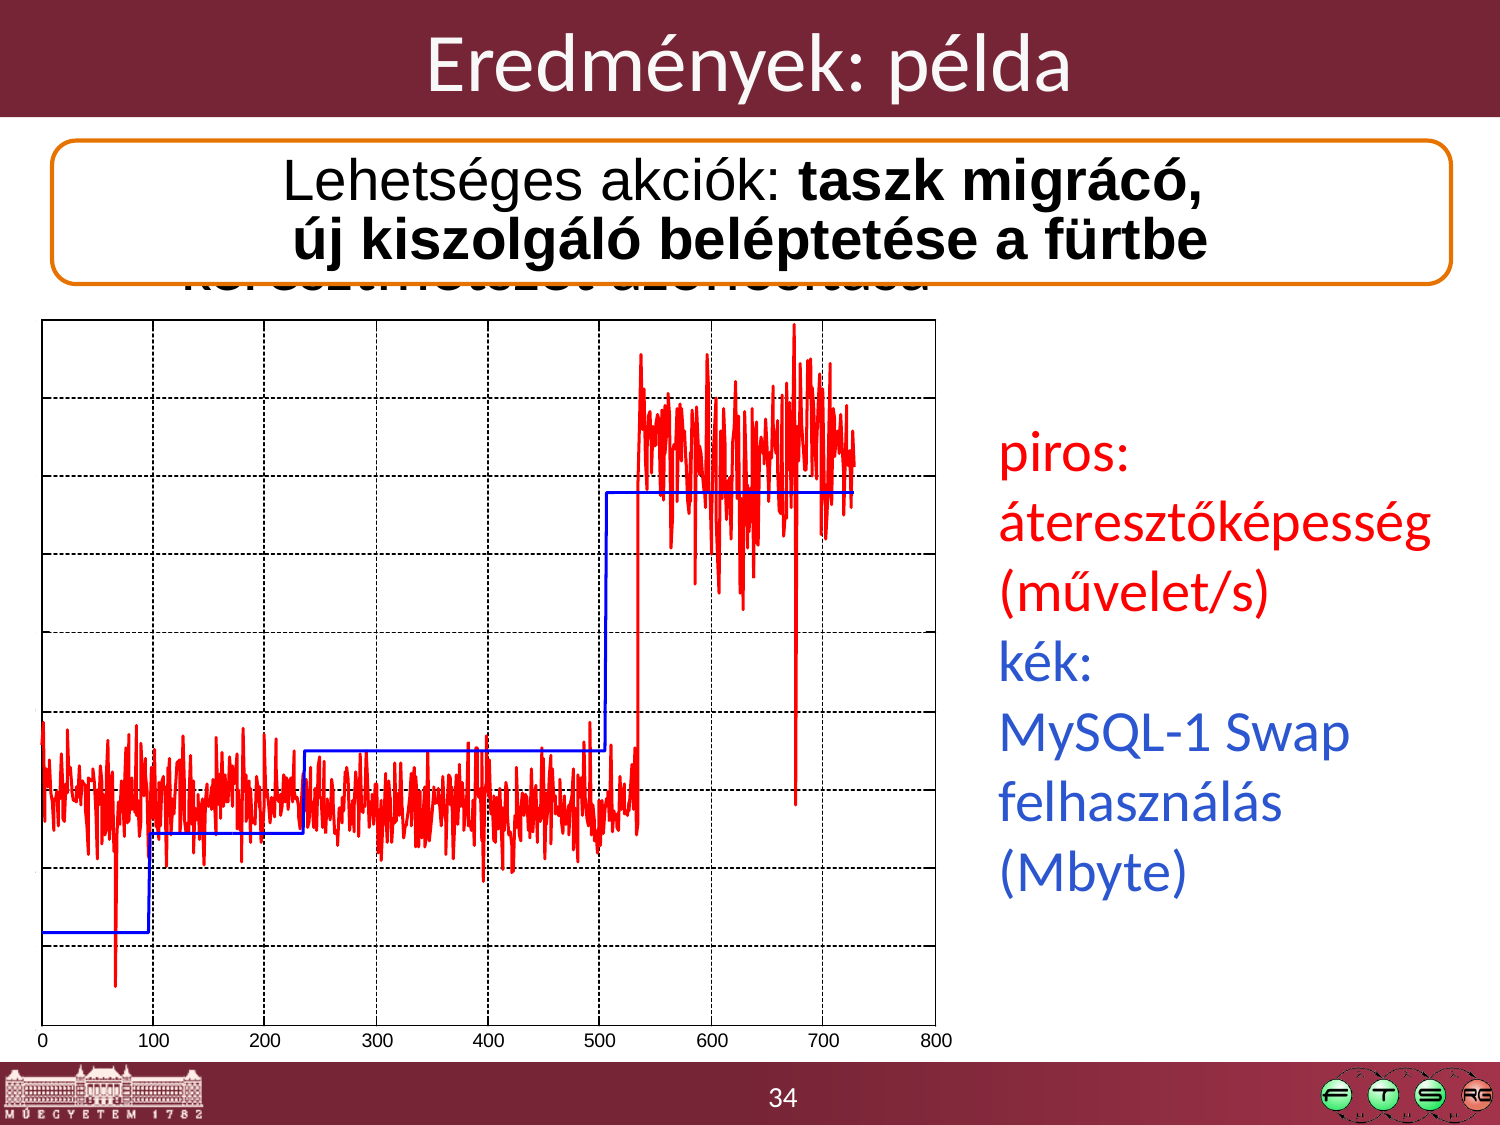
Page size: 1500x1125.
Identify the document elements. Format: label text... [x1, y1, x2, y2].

text_box piros: áteresztőképesség (művelet/s) kék: MySQL-1 Swap felhasználás (Mbyte) [983, 406, 1448, 911]
picture [0, 1063, 209, 1123]
title Eredmények: példa [0, 0, 1500, 118]
list Hirtelen emelkedő terhelés mellett a szűk keresztmetszet azonosítása [110, 46, 1499, 313]
picture [1318, 1065, 1494, 1125]
text_box Lehetséges akciók: taszk migrácó, új kiszolgáló beléptetése a fürtbe [49, 138, 1454, 287]
picture [35, 316, 964, 1057]
